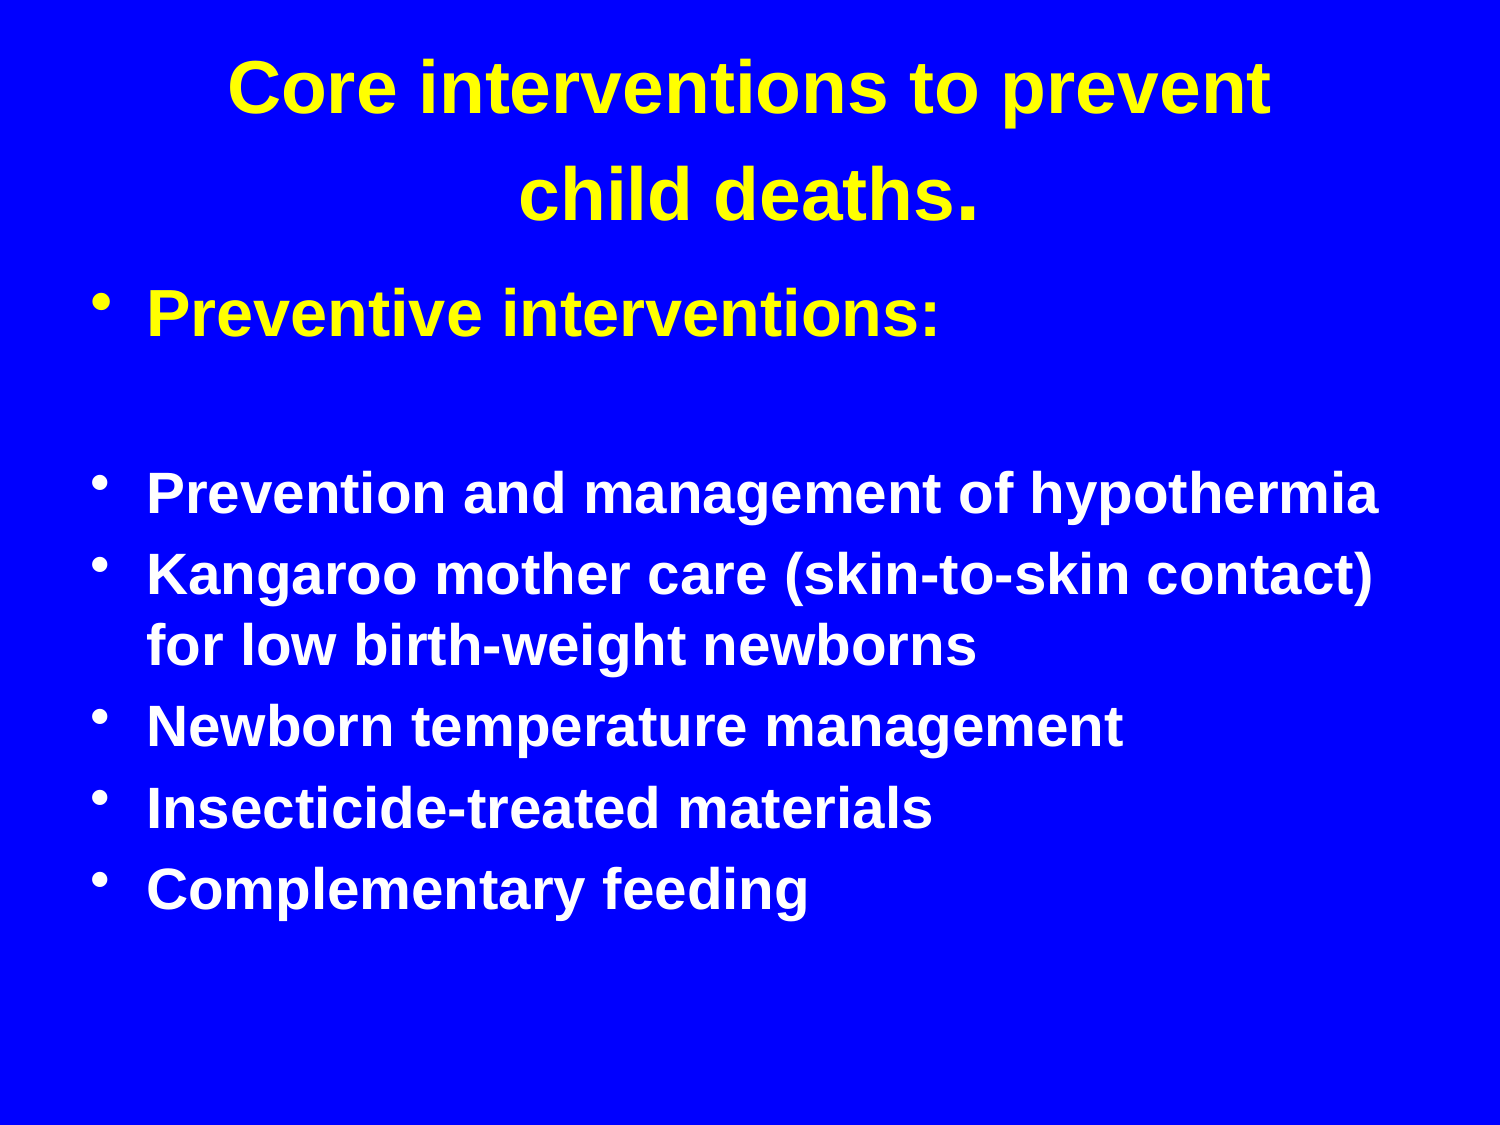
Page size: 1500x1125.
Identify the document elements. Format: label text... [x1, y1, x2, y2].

list Preventive interventions: Prevention and management of hypothermia Kangaroo mother care (skin-to-skin contact) for low birth-weight newborns Newborn temperature management Insecticide-treated materials Complementary feeding [74, 262, 1466, 1125]
title Core interventions to prevent child deaths. [74, 44, 1426, 233]
